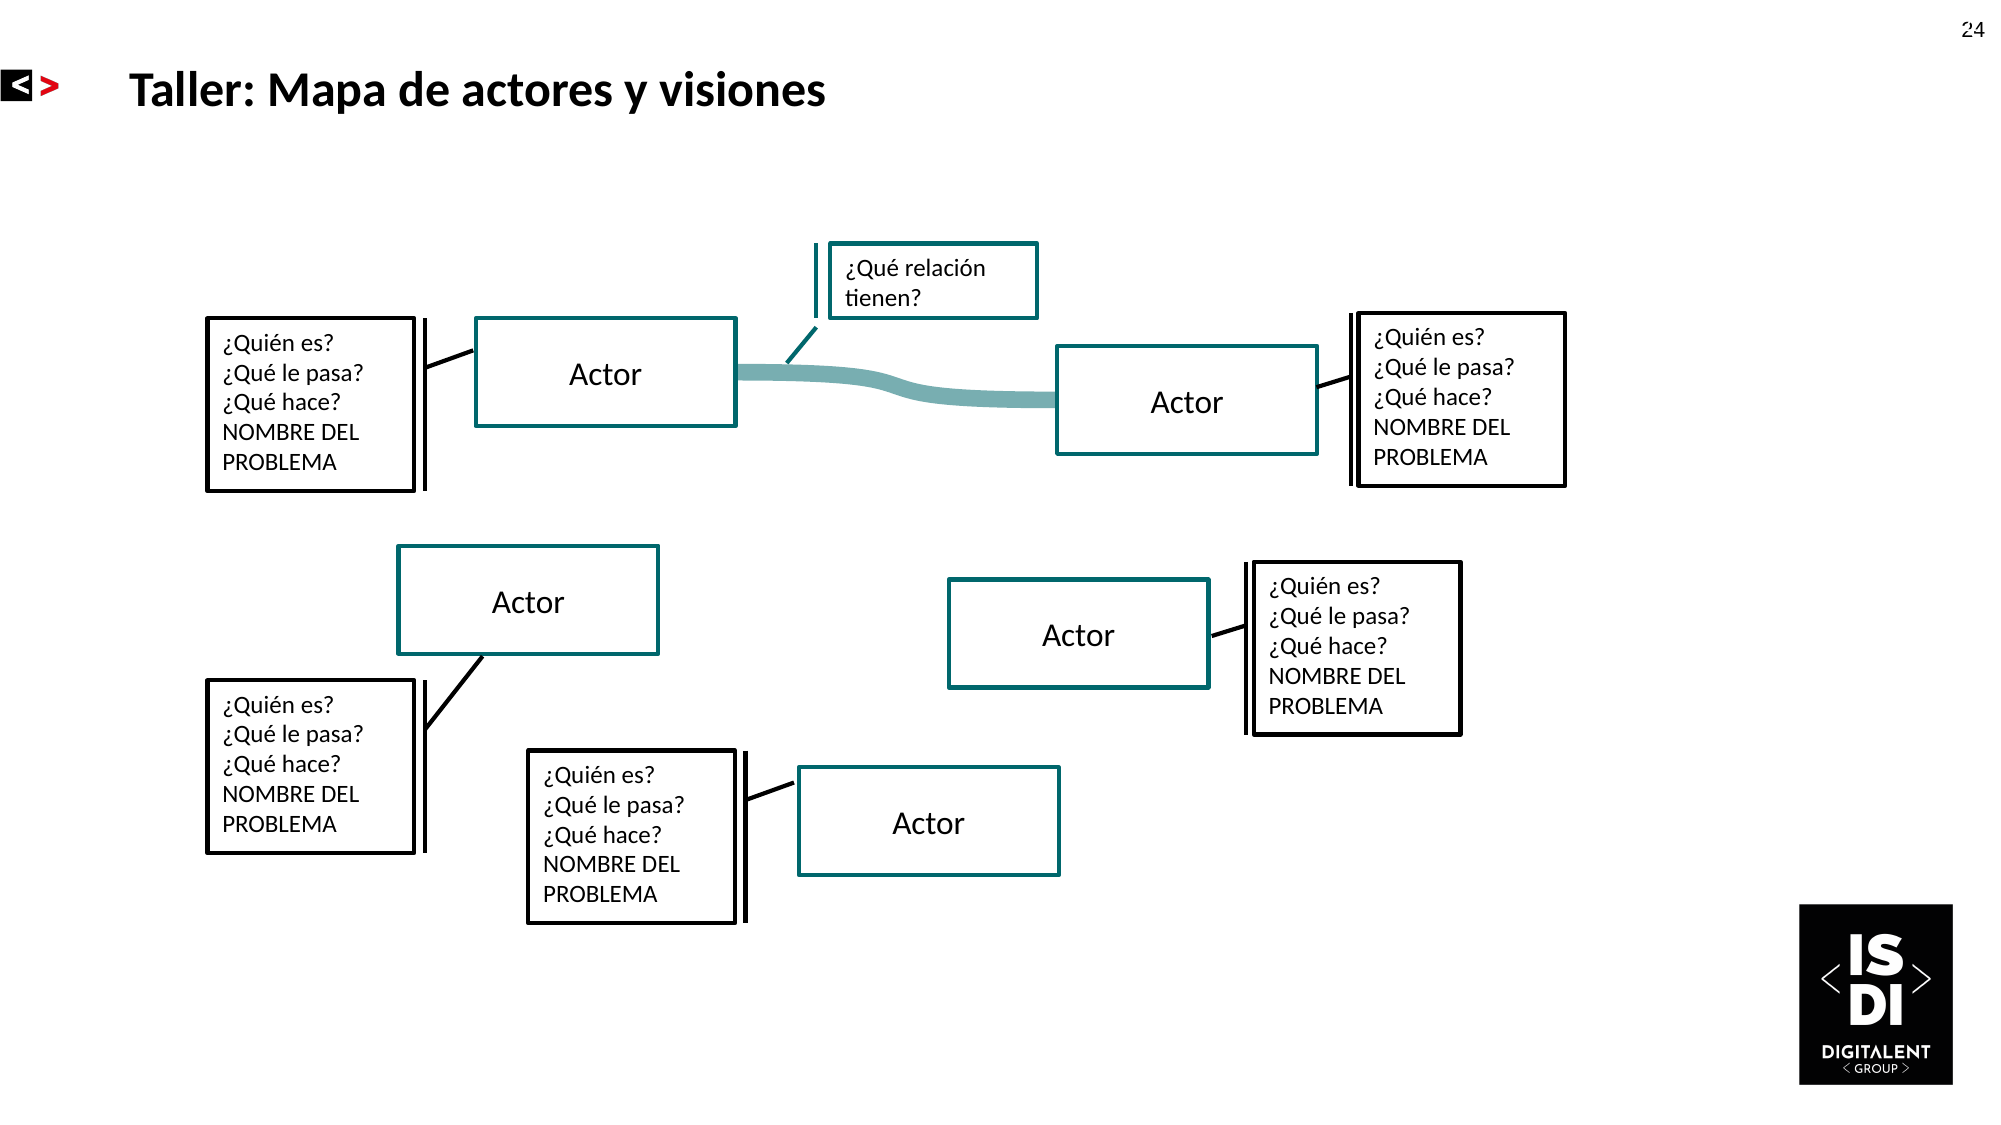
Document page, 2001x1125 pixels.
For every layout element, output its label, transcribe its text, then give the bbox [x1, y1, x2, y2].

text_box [735, 371, 1058, 401]
text_box ¿Qué relación tienen? [785, 325, 818, 365]
text_box ¿Quién es? ¿Qué le pasa? ¿Qué hace? NOMBRE DEL PROBLEMA [205, 678, 416, 855]
text_box ¿Quién es? ¿Qué le pasa? ¿Qué hace? NOMBRE DEL PROBLEMA [1252, 560, 1463, 737]
text_box ¿Quién es? ¿Qué le pasa? ¿Qué hace? NOMBRE DEL PROBLEMA [1315, 312, 1353, 486]
text_box ¿Quién es? ¿Qué le pasa? ¿Qué hace? NOMBRE DEL PROBLEMA [743, 750, 795, 923]
text_box ¿Quién es? ¿Qué le pasa? ¿Qué hace? NOMBRE DEL PROBLEMA [526, 748, 737, 925]
text_box Actor [1055, 344, 1319, 456]
picture [37, 74, 59, 99]
text_box Actor [474, 316, 738, 428]
text_box ¿Quién es? ¿Qué le pasa? ¿Qué hace? NOMBRE DEL PROBLEMA [1211, 561, 1248, 735]
text_box Actor [396, 544, 660, 656]
text_box Actor [947, 577, 1211, 690]
text_box Taller: Mapa de actores y visiones [114, 36, 1886, 137]
text_box ¿Quién es? ¿Qué le pasa? ¿Qué hace? NOMBRE DEL PROBLEMA [423, 318, 474, 491]
text_box ¿Quién es? ¿Qué le pasa? ¿Qué hace? NOMBRE DEL PROBLEMA [205, 316, 416, 493]
text_box ¿Quién es? ¿Qué le pasa? ¿Qué hace? NOMBRE DEL PROBLEMA [423, 654, 485, 853]
text_box ¿Quién es? ¿Qué le pasa? ¿Qué hace? NOMBRE DEL PROBLEMA [1356, 311, 1567, 488]
text_box 24 [1909, 0, 1993, 60]
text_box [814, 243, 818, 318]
text_box ¿Qué relación tienen? [828, 241, 1039, 320]
picture [7, 73, 33, 100]
picture [1797, 902, 1955, 1087]
text_box Actor [797, 765, 1061, 877]
